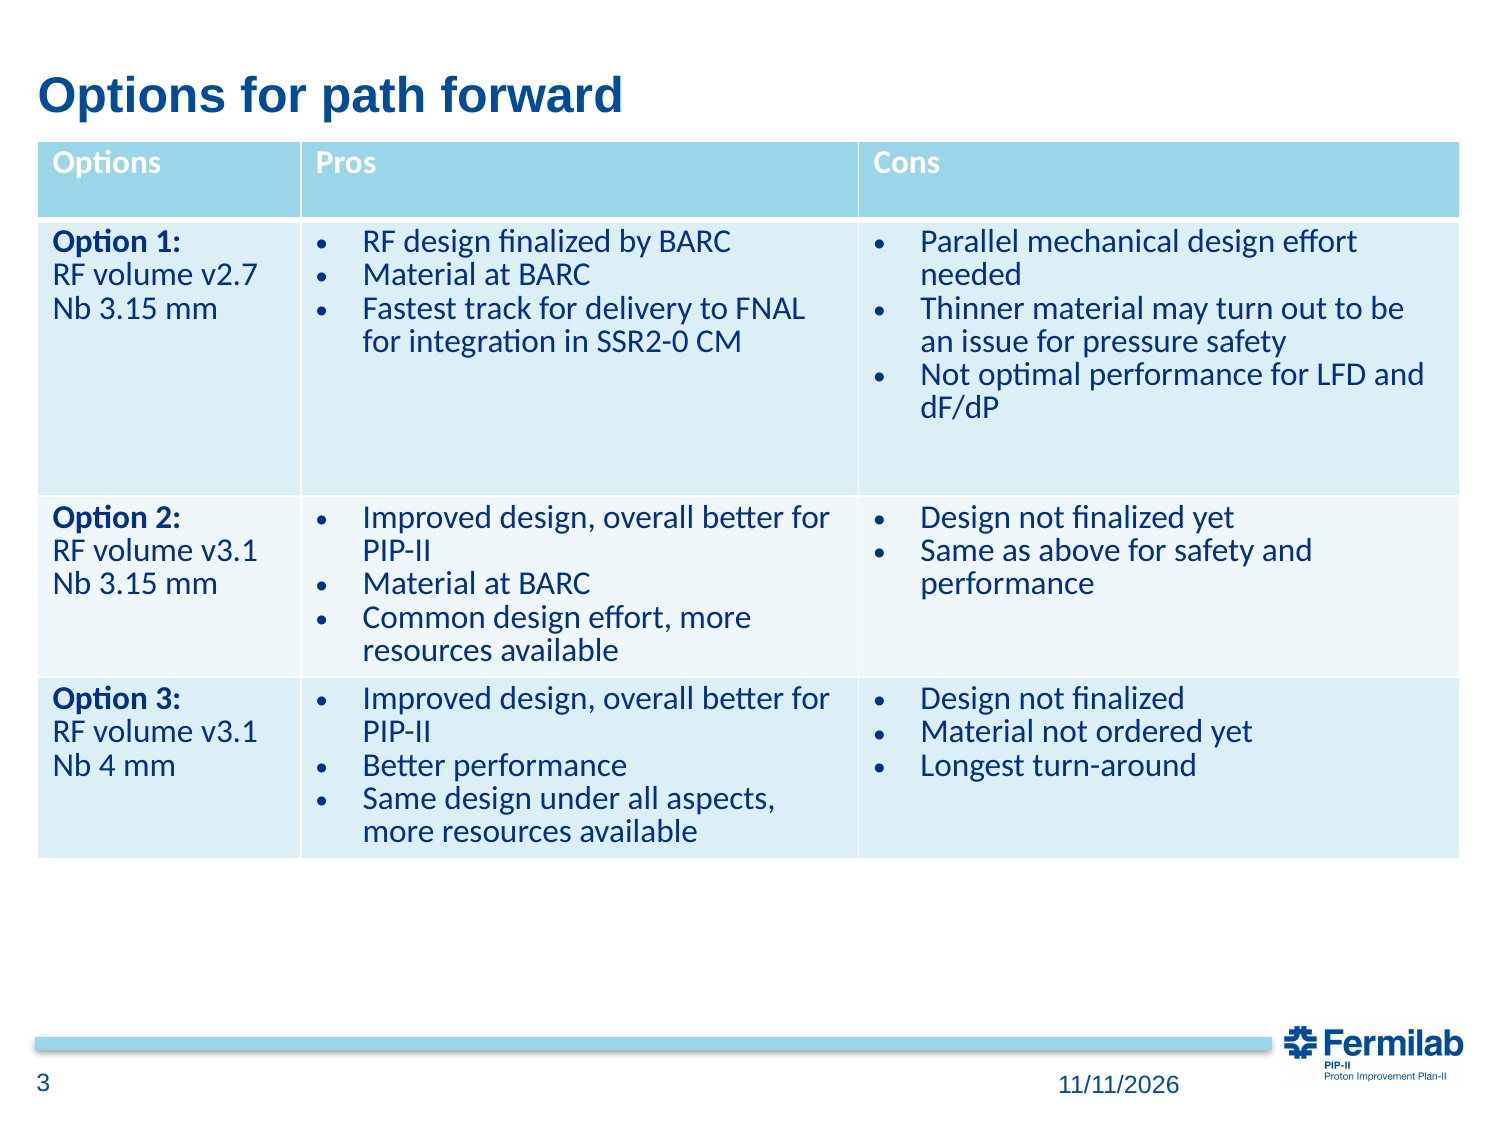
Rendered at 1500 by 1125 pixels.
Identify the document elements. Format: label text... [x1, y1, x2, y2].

picture [1282, 1017, 1466, 1090]
table_header Options [38, 142, 300, 217]
table_cell Design not finalized Material not ordered yet Longest turn-around [859, 678, 1459, 858]
table_cell RF design finalized by BARC Material at BARC Fastest track for delivery to FNAL for integration in SSR2-0 CM [302, 223, 858, 495]
table_cell Option 1: RF volume v2.7 Nb 3.15 mm [38, 223, 300, 495]
table_cell Parallel mechanical design effort needed Thinner material may turn out to be an issue for pressure safety Not optimal performance for LFD and dF/dP [859, 223, 1459, 495]
slide_number 3 [36, 1066, 105, 1106]
table_cell Option 2: RF volume v3.1 Nb 3.15 mm [38, 497, 300, 676]
table_cell Option 3: RF volume v3.1 Nb 4 mm [38, 678, 300, 858]
table_cell Design not finalized yet Same as above for safety and performance [859, 497, 1459, 676]
table_cell Improved design, overall better for PIP-II Better performance Same design under all aspects, more resources available [302, 678, 858, 858]
table_cell Improved design, overall better for PIP-II Material at BARC Common design effort, more resources available [302, 497, 858, 676]
table_header Pros [302, 142, 858, 217]
title Options for path forward [37, 17, 1461, 123]
table_header Cons [859, 142, 1459, 217]
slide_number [1058, 1068, 1235, 1109]
